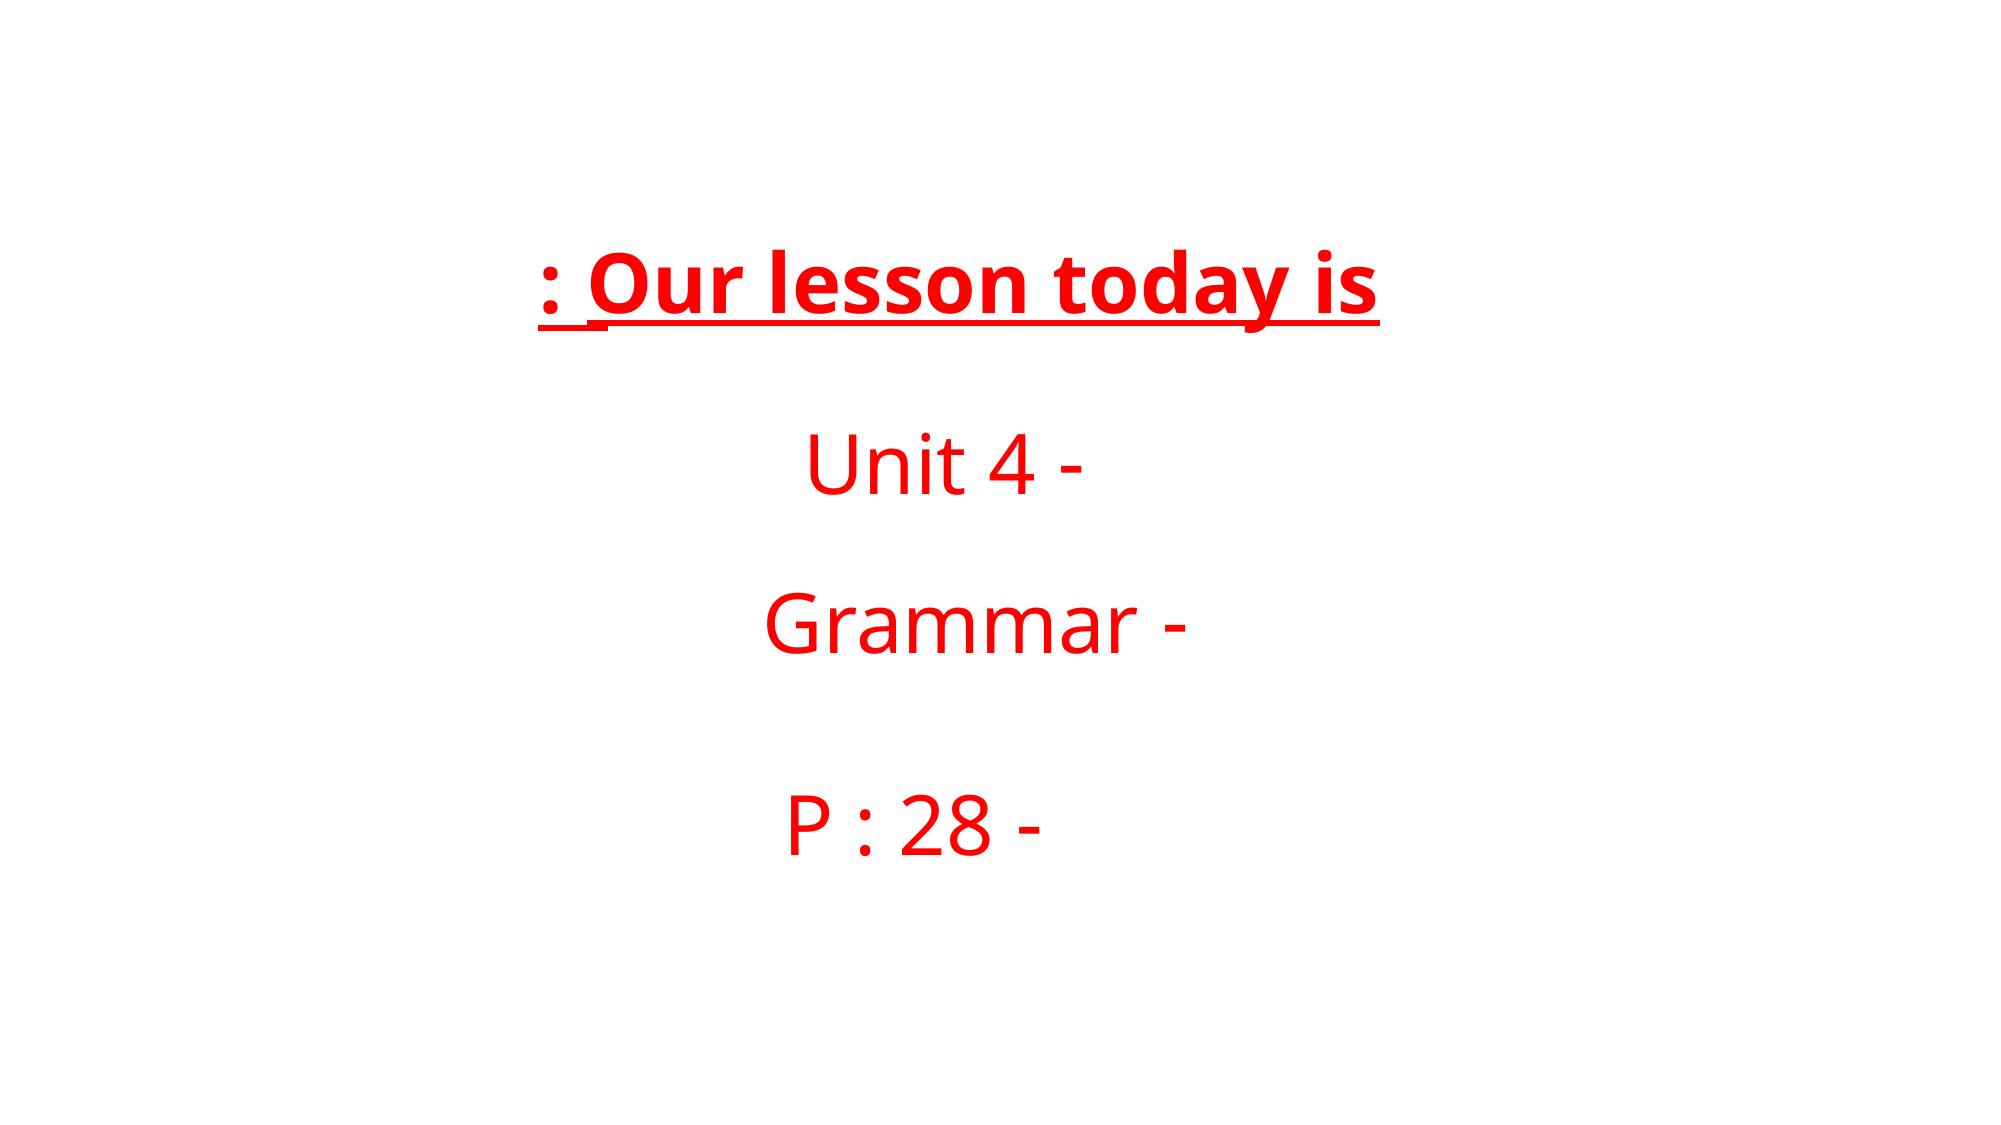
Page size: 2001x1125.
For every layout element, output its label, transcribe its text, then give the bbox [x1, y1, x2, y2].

text_box - Unit 4 [788, 403, 1675, 519]
text_box Our lesson today is : [523, 222, 1409, 338]
text_box - Grammar [748, 562, 1212, 678]
text_box - P : 28 [768, 764, 1232, 880]
